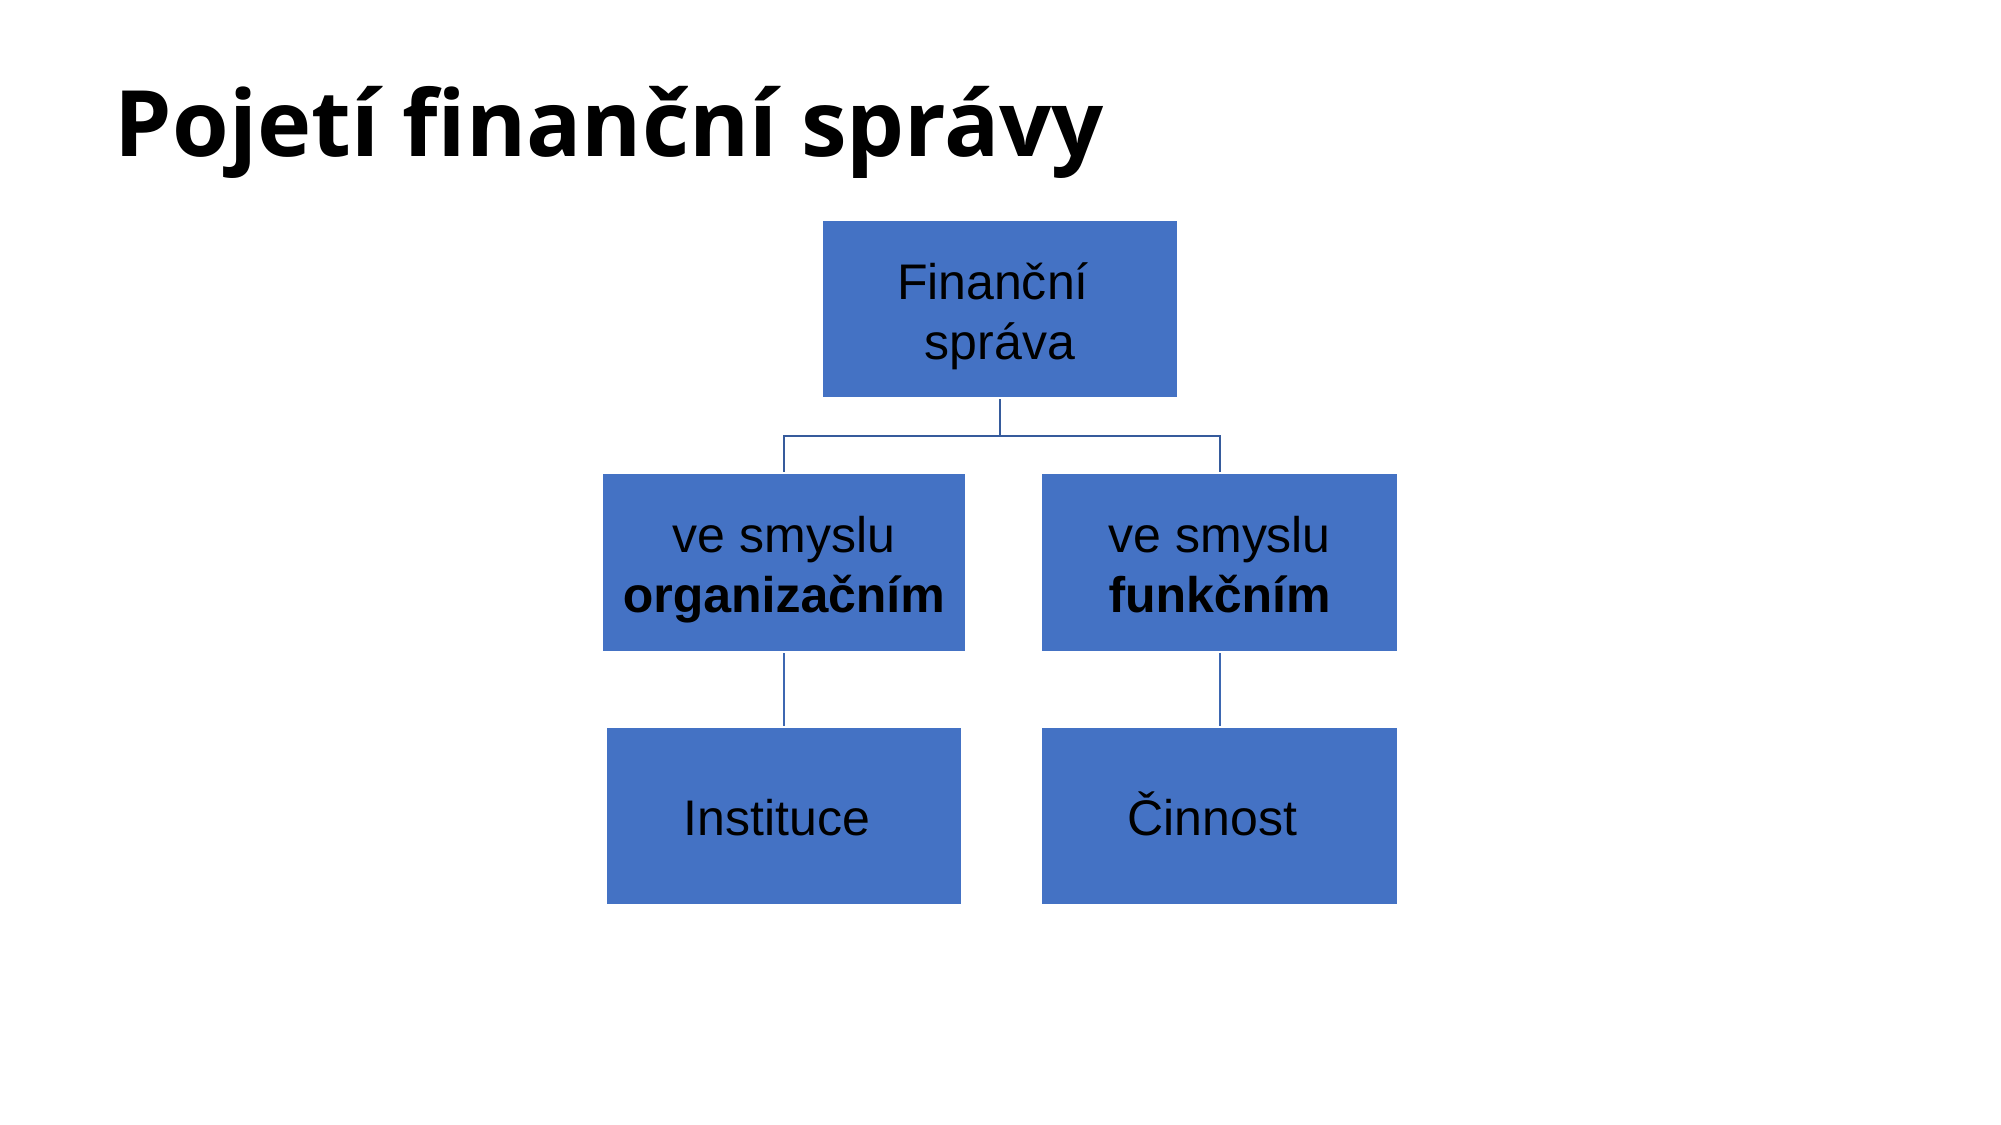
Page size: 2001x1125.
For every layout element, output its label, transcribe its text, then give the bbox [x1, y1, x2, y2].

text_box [324, 219, 1675, 905]
title Pojetí finanční správy [99, 20, 1750, 233]
